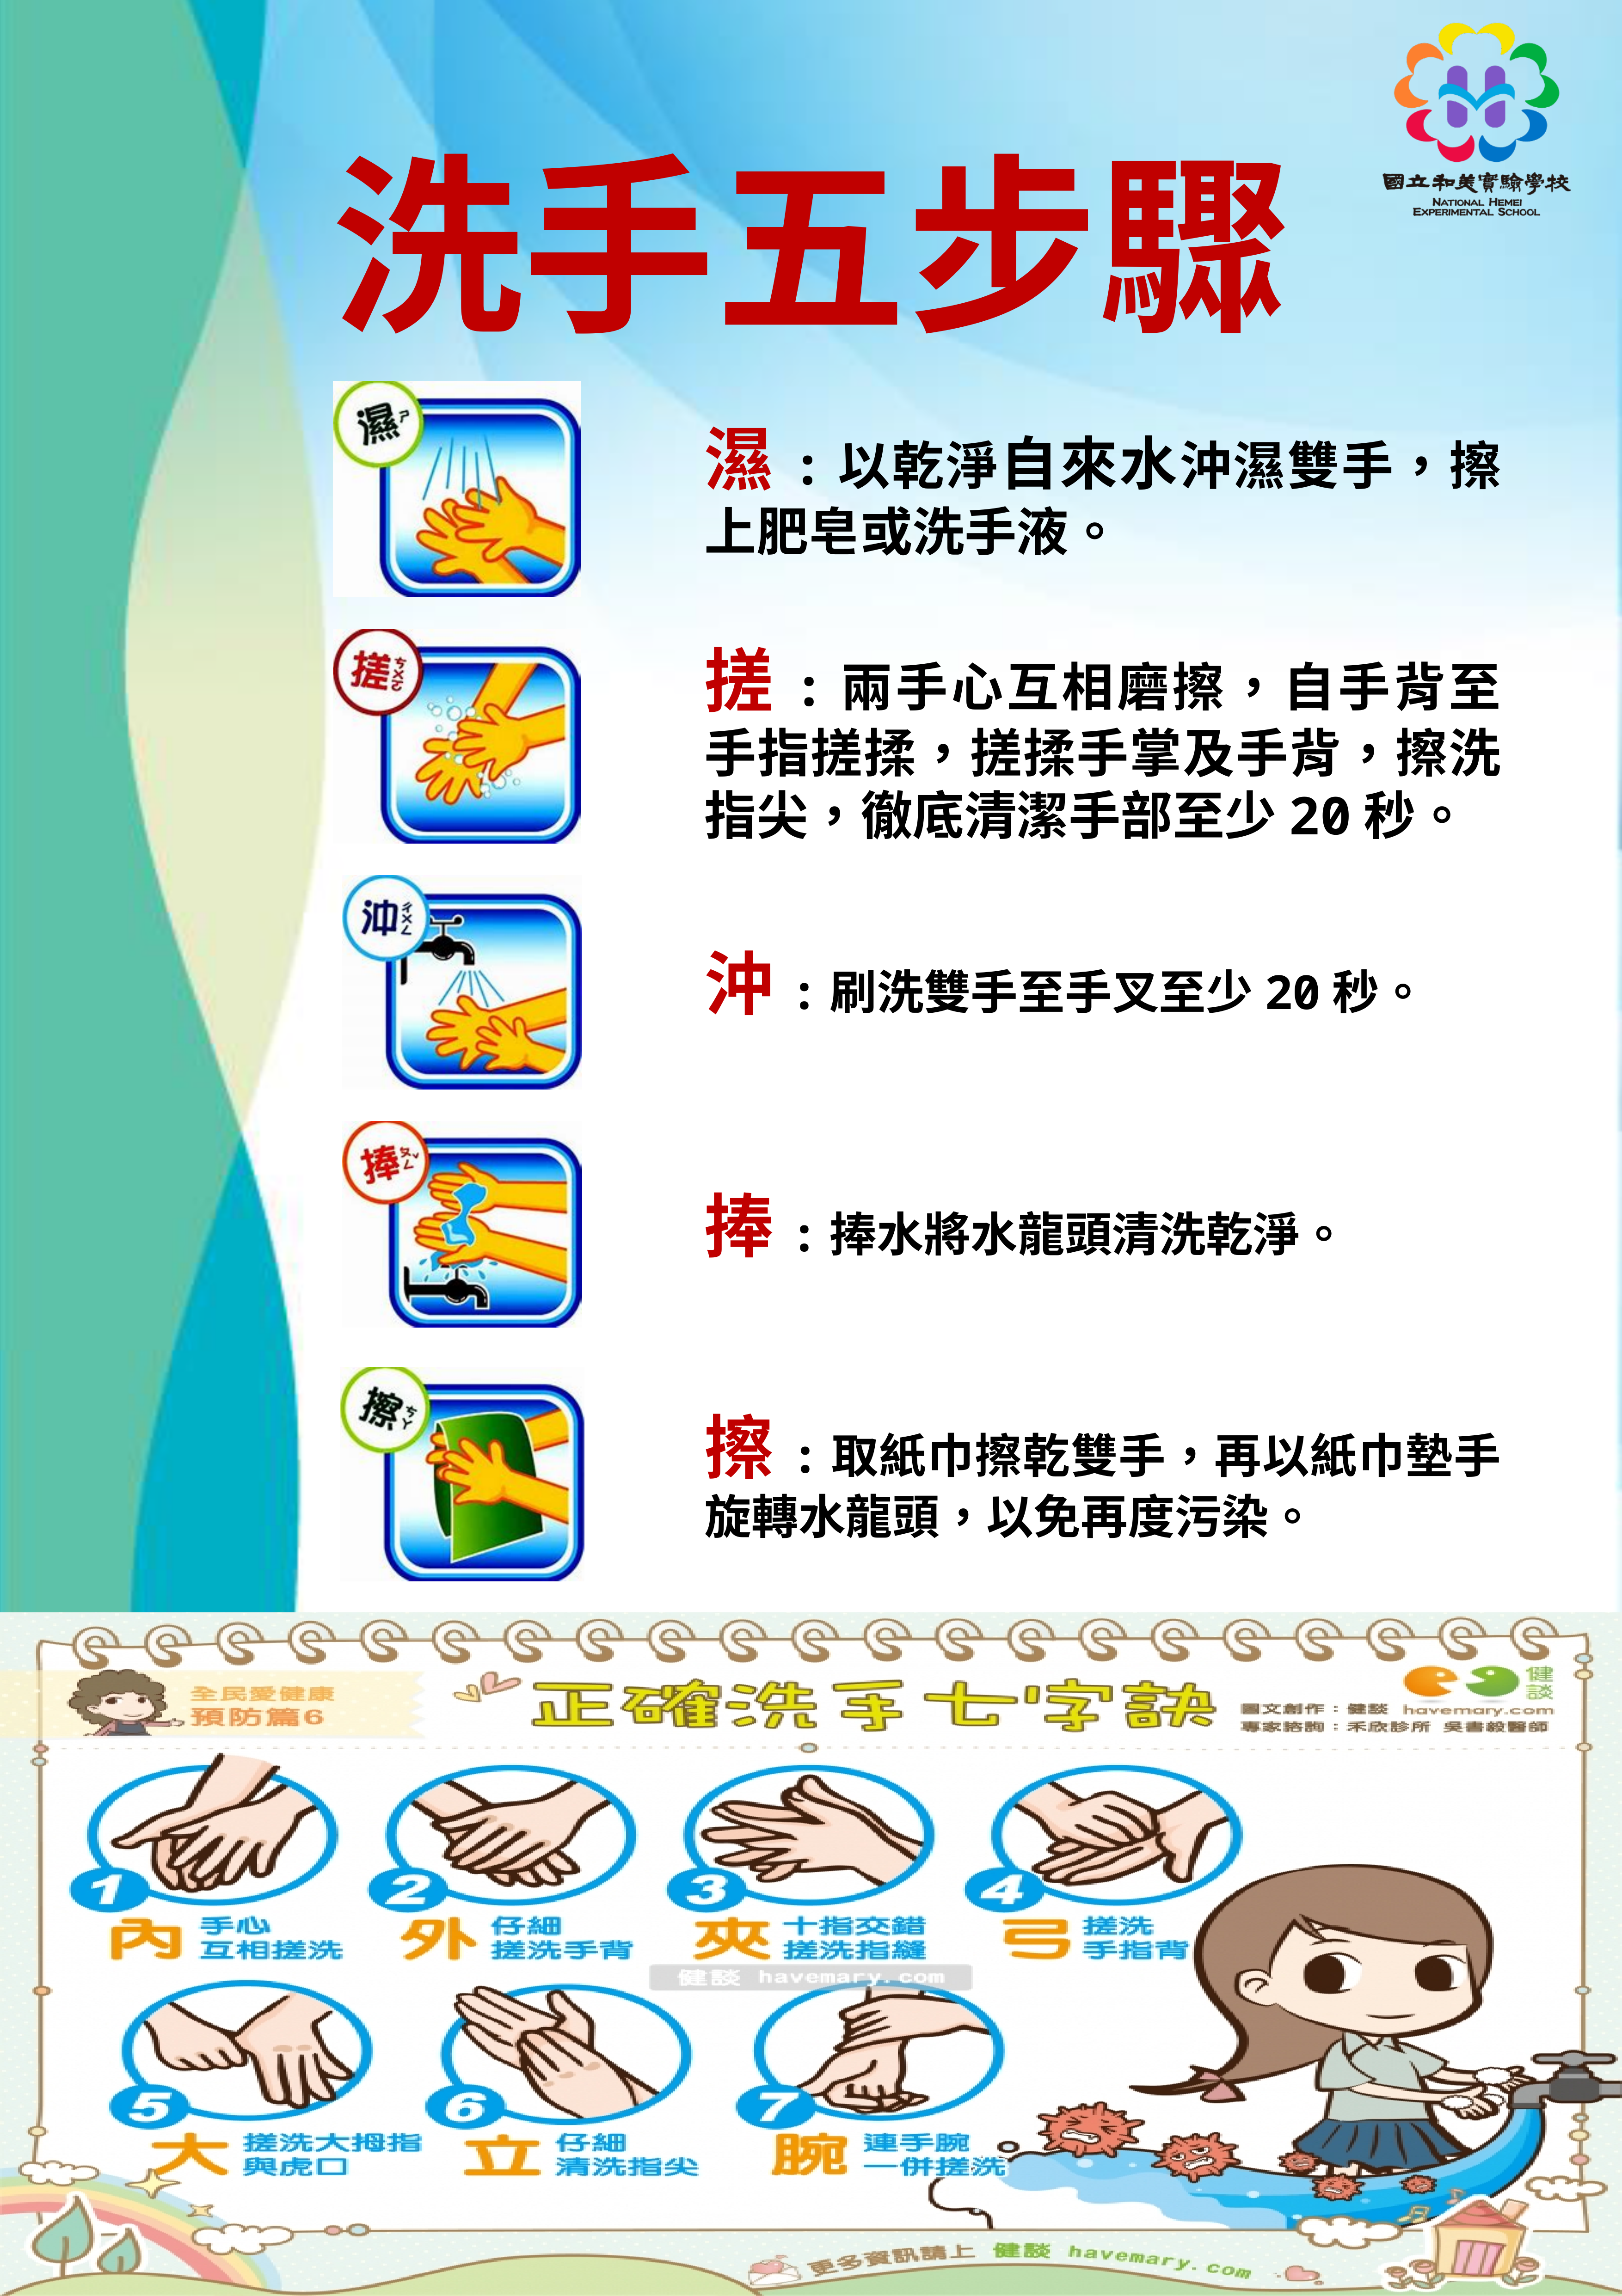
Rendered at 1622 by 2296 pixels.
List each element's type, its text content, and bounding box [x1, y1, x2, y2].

text_box 擦:取紙巾擦乾雙手，再以紙巾墊手旋轉水龍頭，以免再度污染。 [697, 1400, 1509, 1547]
text_box 沖:刷洗雙手至手叉至少20秒。 [697, 937, 1509, 1027]
picture [0, 0, 1622, 2296]
text_box 洗手五步驟 [223, 122, 1399, 359]
text_box 濕:以乾淨自來水沖濕雙手，擦上肥皂或洗手液。 [697, 412, 1509, 565]
text_box 搓:兩手心互相磨擦，自手背至手指搓揉，搓揉手掌及手背，擦洗指尖，徹底清潔手部至少20秒。 [697, 633, 1509, 849]
text_box 捧:捧水將水龍頭清洗乾淨。 [697, 1179, 1509, 1269]
